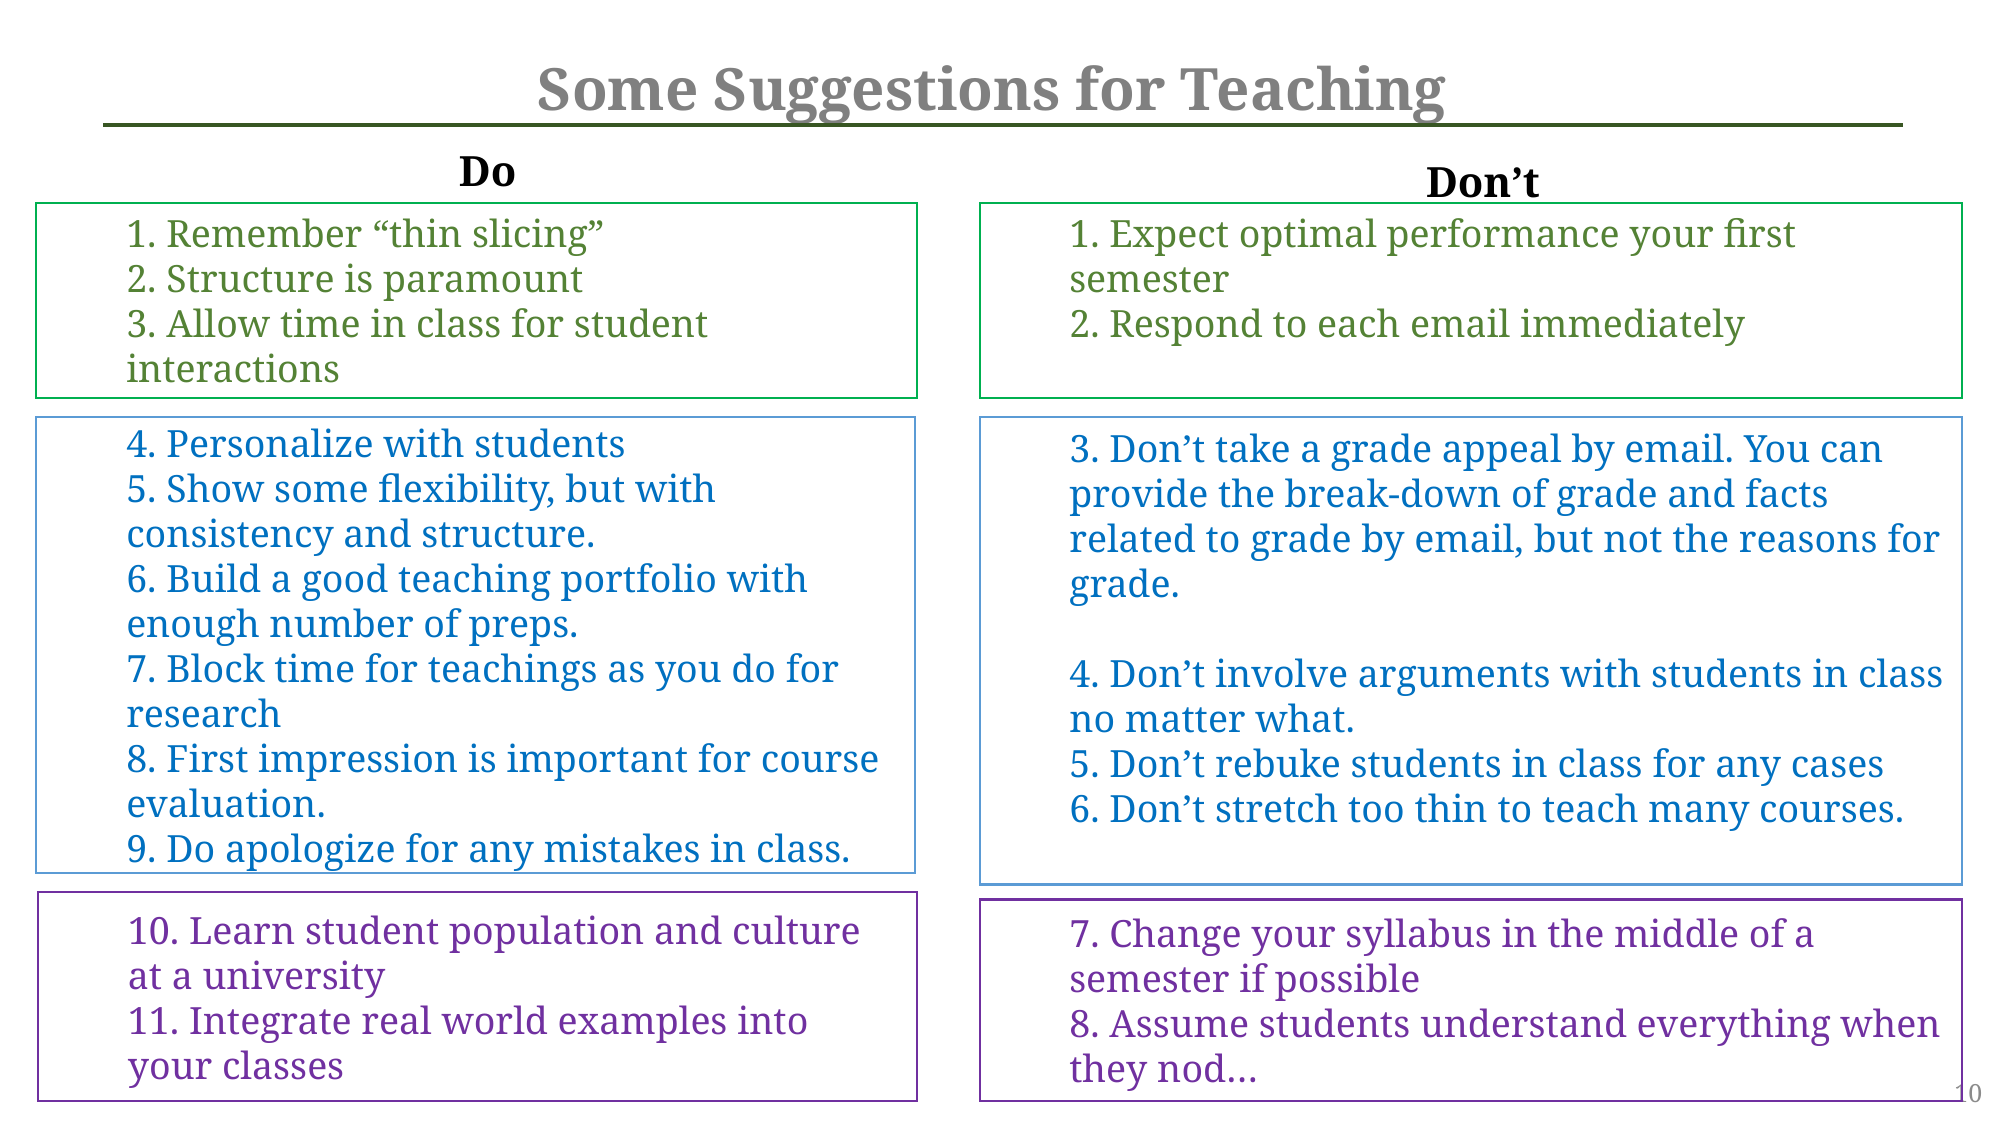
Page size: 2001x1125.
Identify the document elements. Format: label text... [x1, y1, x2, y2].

text_box 1. Remember “thin slicing” 2. Structure is paramount 3. Allow time in class for student interactions [35, 202, 918, 399]
text_box Don’t [1033, 154, 1923, 202]
text_box 7. Change your syllabus in the middle of a semester if possible 8. Assume students understand everything when they nod… [979, 898, 1963, 1102]
slide_number 10 [1547, 1064, 1998, 1125]
text_box 10. Learn student population and culture at a university 11. Integrate real world examples into your classes [37, 891, 918, 1102]
text_box 1. Expect optimal performance your first semester 2. Respond to each email immediately [979, 202, 1963, 399]
text_box Some Suggestions for Teaching [99, 25, 1900, 130]
text_box Do [22, 142, 953, 211]
text_box 4. Personalize with students 5. Show some flexibility, but with consistency and structure. 6. Build a good teaching portfolio with enough number of preps. 7. Block time for teachings as you do for research 8. First impression is important for course evaluation. 9. Do apologize for any mistakes in class. [35, 416, 916, 874]
text_box 3. Don’t take a grade appeal by email. You can provide the break-down of grade and facts related to grade by email, but not the reasons for grade. 4. Don’t involve arguments with students in class no matter what. 5. Don’t rebuke students in class for any cases 6. Don’t stretch too thin to teach many courses. [979, 416, 1963, 886]
